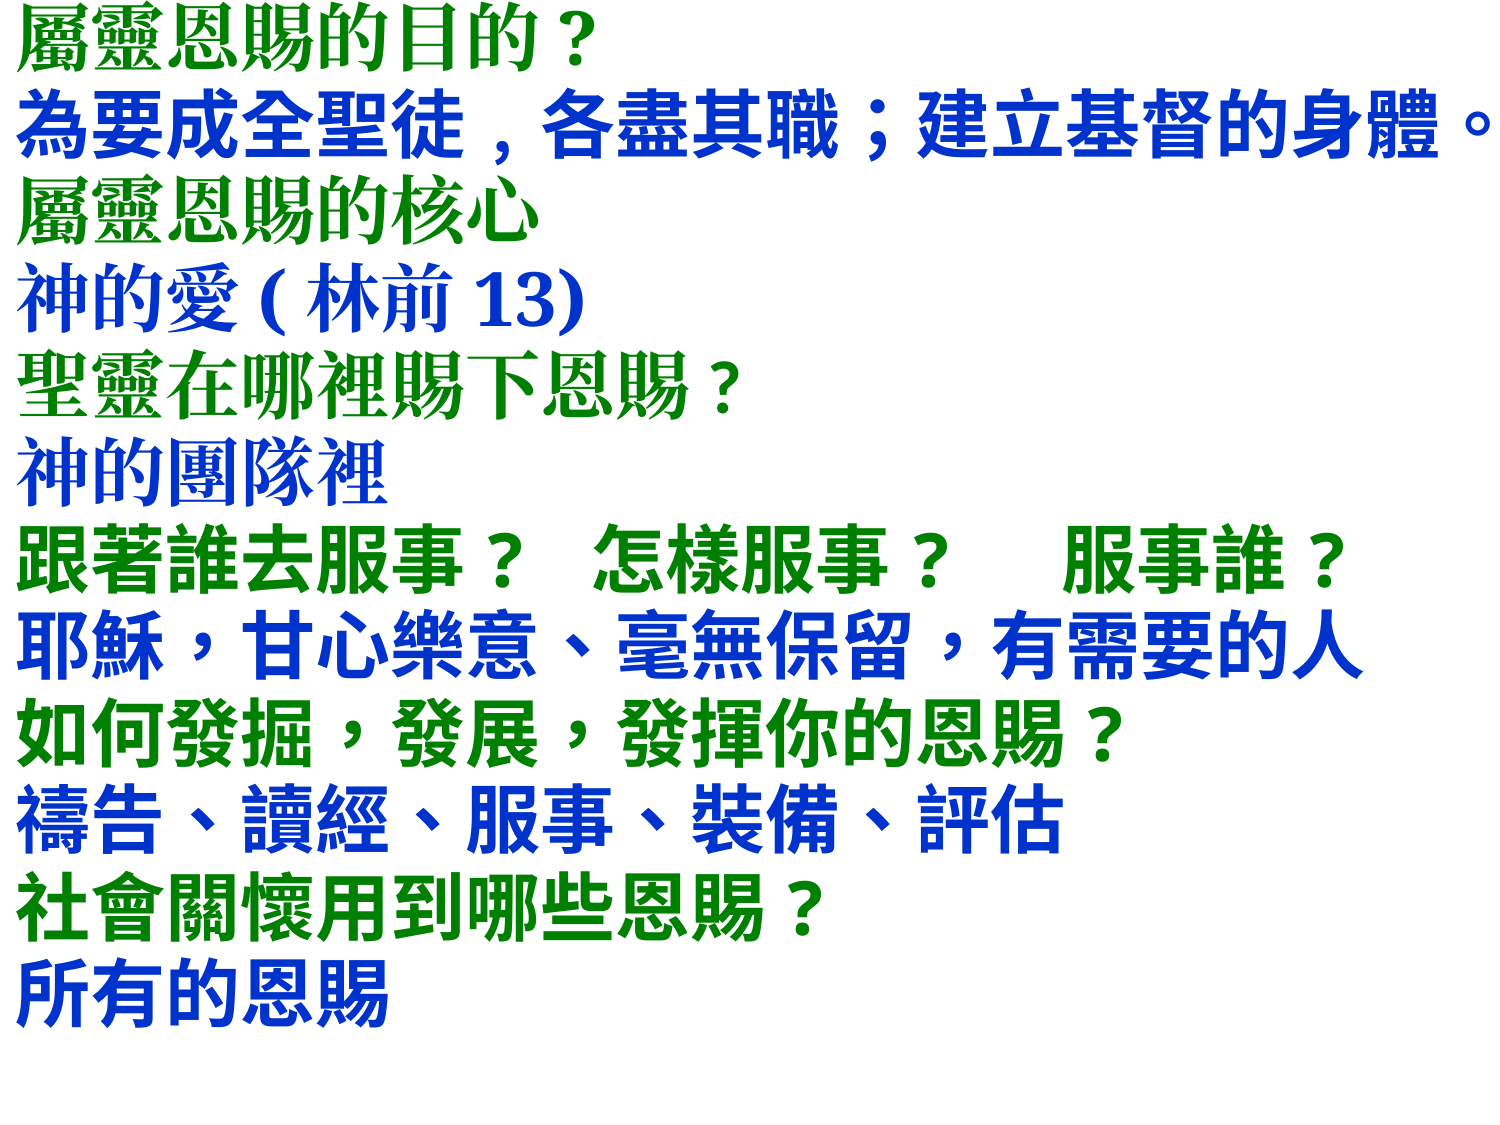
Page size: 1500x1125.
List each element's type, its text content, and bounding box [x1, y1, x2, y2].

list 屬靈恩賜的目的? 為要成全聖徒﹐各盡其職；建立基督的身體。 屬靈恩賜的核心 神的愛(林前13) 聖靈在哪裡賜下恩賜? 神的團隊裡 跟著誰去服事? 怎樣服事? 服事誰? 耶穌，甘心樂意、毫無保留，有需要的人 如何發掘，發展，發揮你的恩賜? 禱告、讀經、服事、裝備、評估 社會關懷用到哪些恩賜? 所有的恩賜 [0, 0, 1500, 1125]
